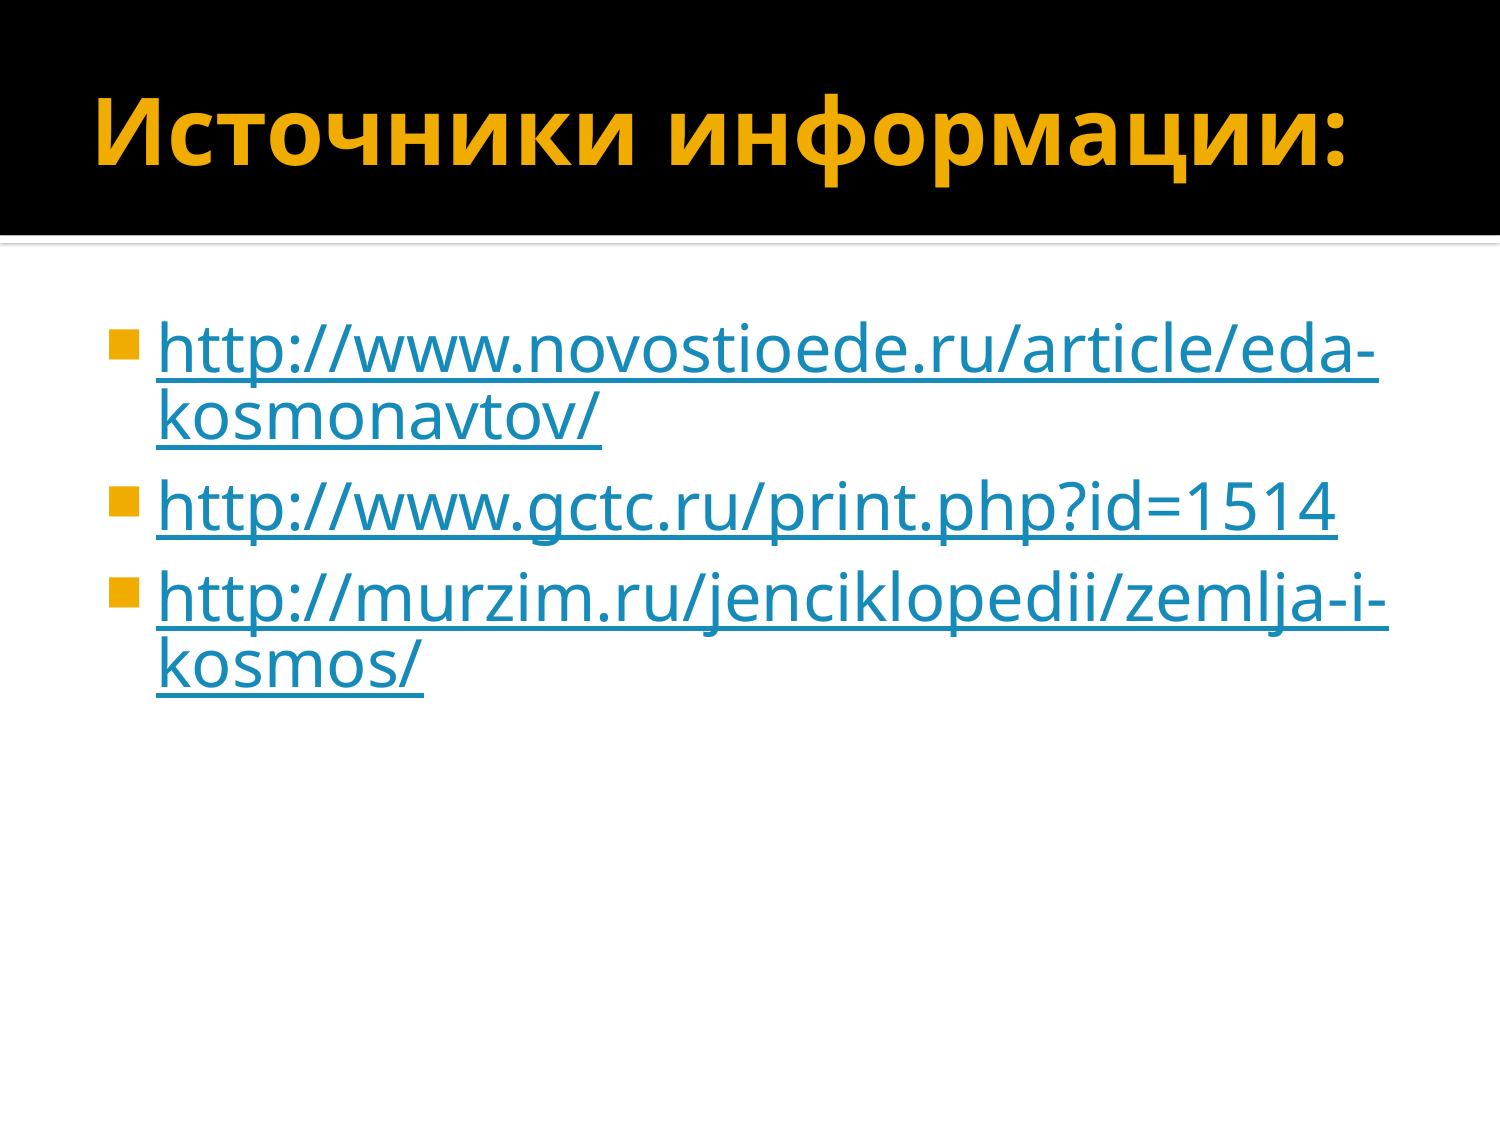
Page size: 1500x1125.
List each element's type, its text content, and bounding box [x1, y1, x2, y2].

list http://www.novostioede.ru/article/eda-kosmonavtov/ http://www.gctc.ru/print.php?id=1514 http://murzim.ru/jenciklopedii/zemlja-i-kosmos/ [75, 291, 1425, 1050]
title Источники информации: [75, 25, 1425, 231]
